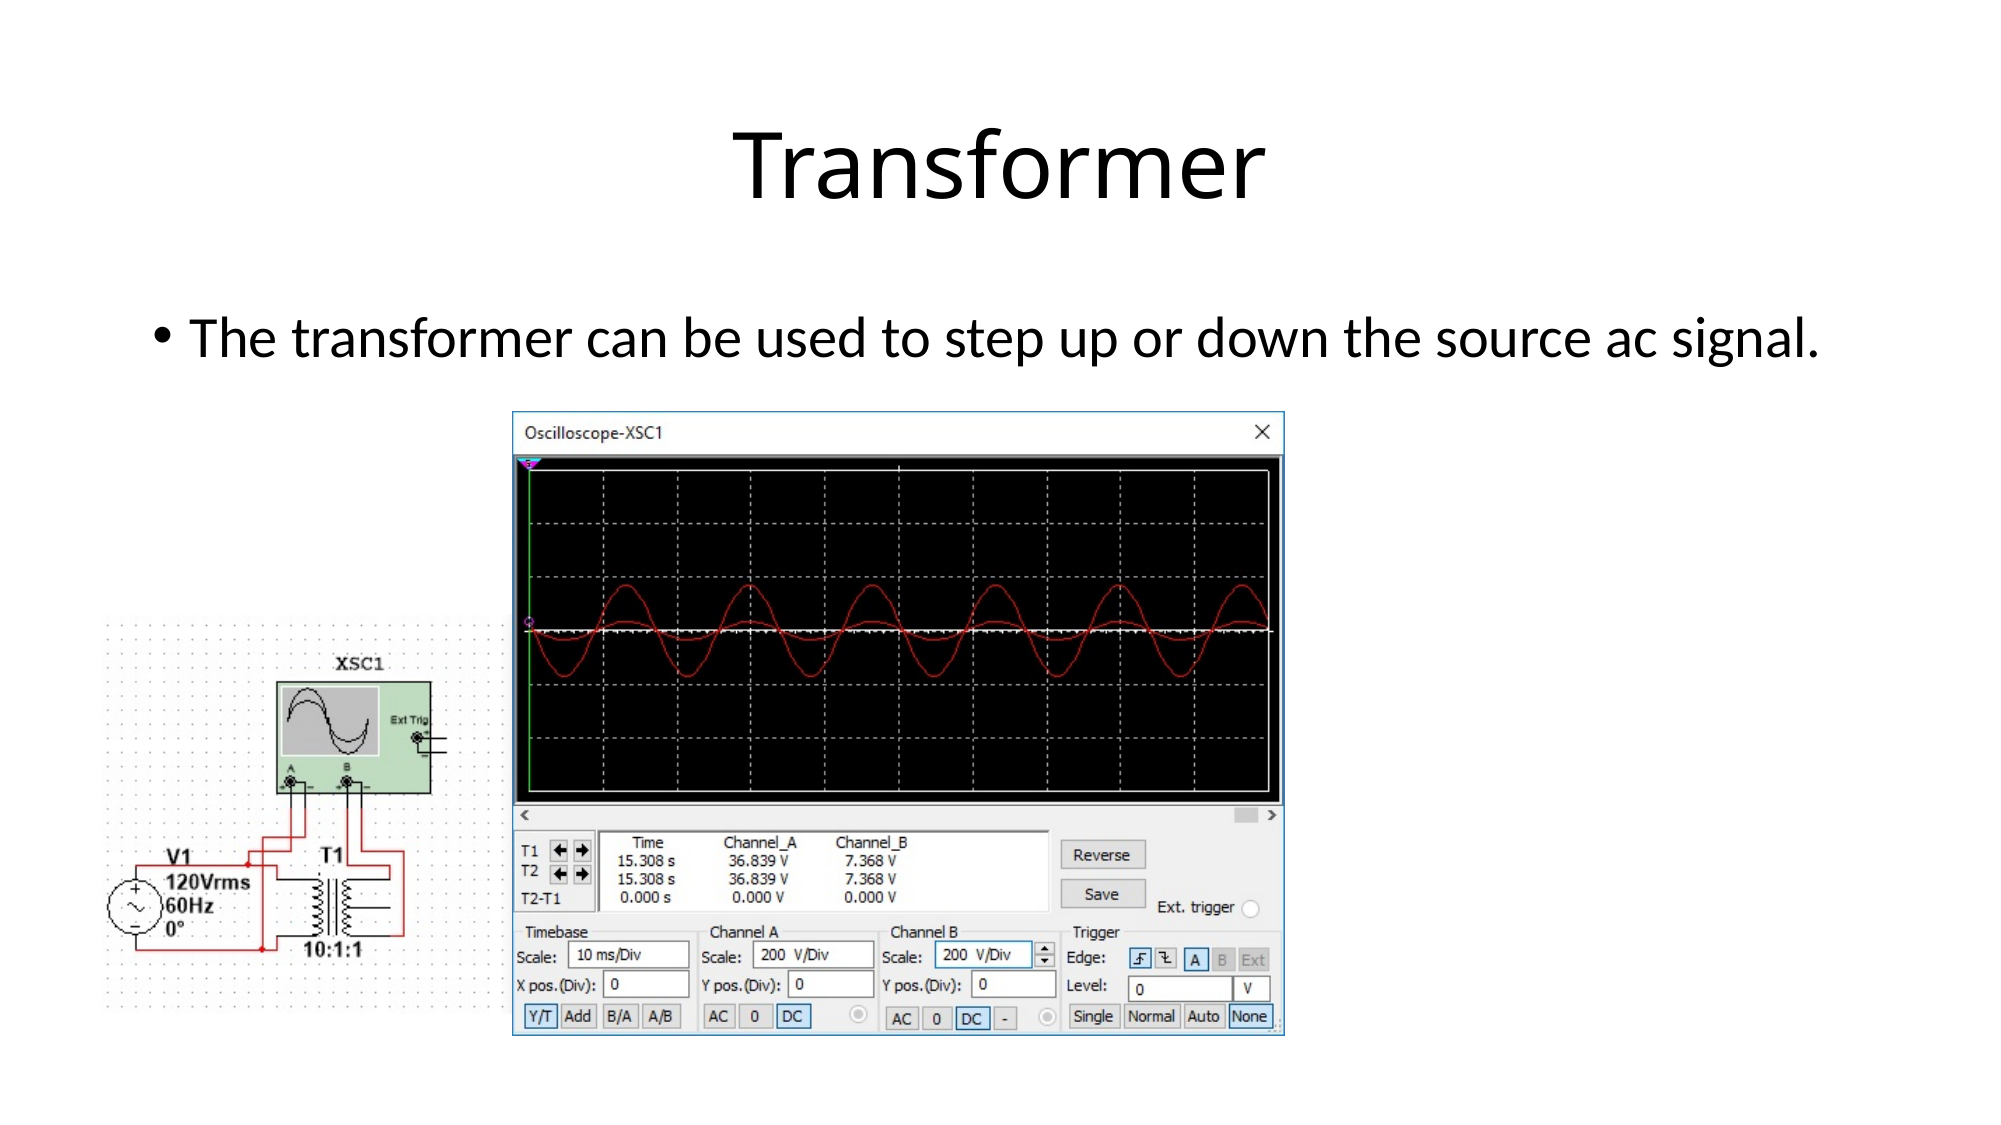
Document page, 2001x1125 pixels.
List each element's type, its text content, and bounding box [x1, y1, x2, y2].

list The transformer can be used to step up or down the source ac signal. [137, 299, 1863, 1014]
title Transformer [137, 59, 1863, 278]
picture [101, 411, 1285, 1036]
